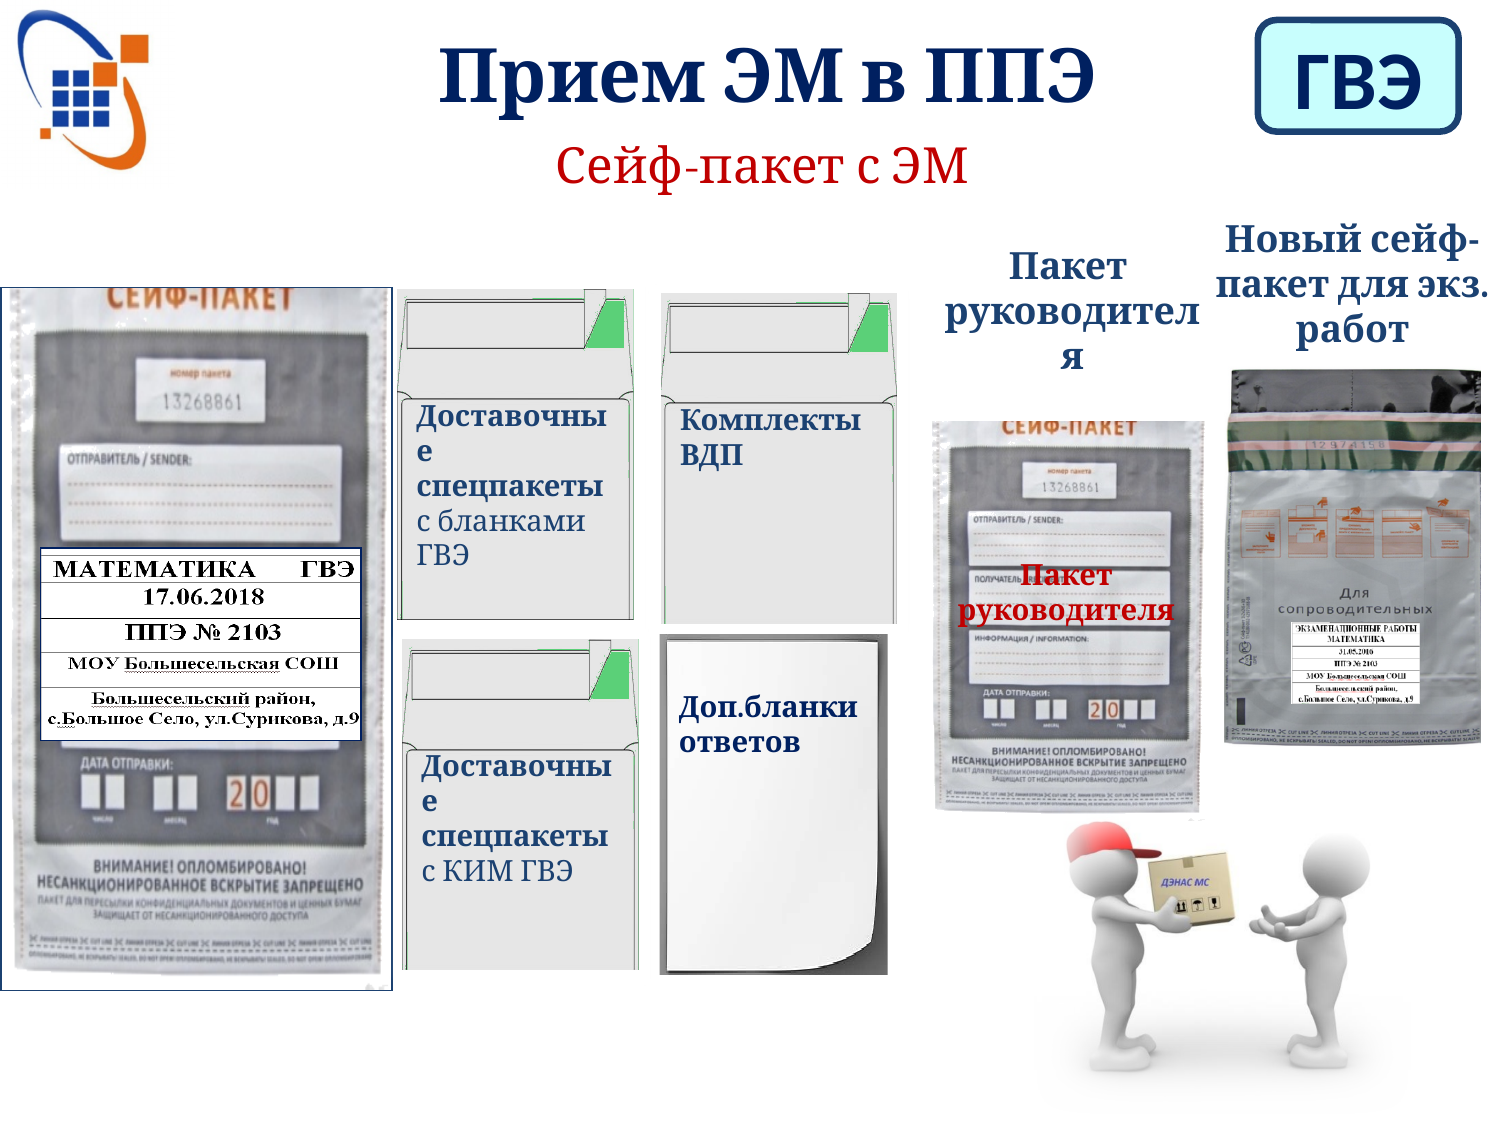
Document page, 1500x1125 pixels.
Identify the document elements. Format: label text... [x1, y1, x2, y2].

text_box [925, 421, 1208, 821]
text_box Пакет руководителя [925, 234, 1178, 385]
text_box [659, 634, 893, 976]
text_box Прием ЭМ в ППЭ [387, 19, 1166, 125]
picture [17, 16, 159, 173]
picture [1, 287, 392, 991]
picture [1030, 777, 1414, 1117]
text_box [1184, 207, 1500, 747]
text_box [401, 638, 639, 971]
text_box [660, 292, 898, 625]
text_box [396, 288, 634, 620]
text_box ГВЭ [1254, 16, 1462, 135]
title Сейф-пакет с ЭМ [450, 126, 1098, 201]
